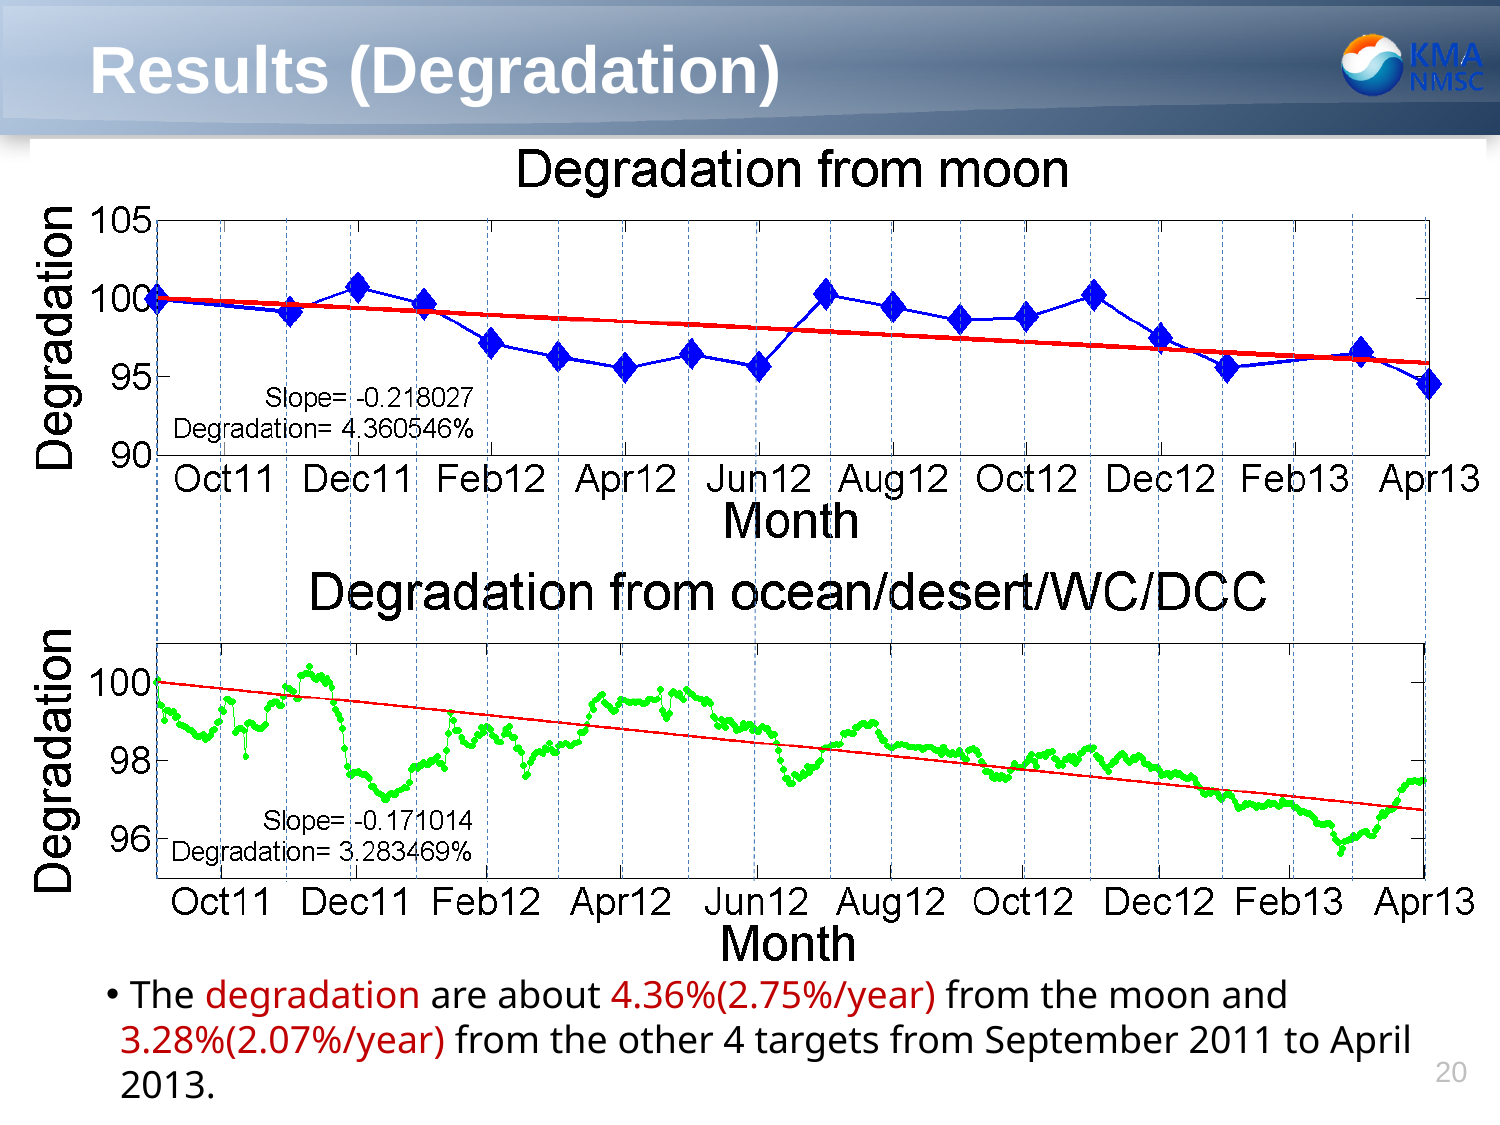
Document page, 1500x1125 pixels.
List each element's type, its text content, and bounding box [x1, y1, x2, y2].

picture [29, 138, 1487, 551]
picture [1335, 24, 1489, 106]
text_box The degradation are about 4.36%(2.75%/year) from the moon and 3.28%(2.07%/year) from the other 4 targets from September 2011 to April 2013. [91, 981, 1459, 1114]
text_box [753, 221, 757, 882]
picture [25, 562, 1483, 974]
title Results (Degradation) [75, 19, 1317, 137]
slide_number 20 [1132, 1045, 1483, 1106]
